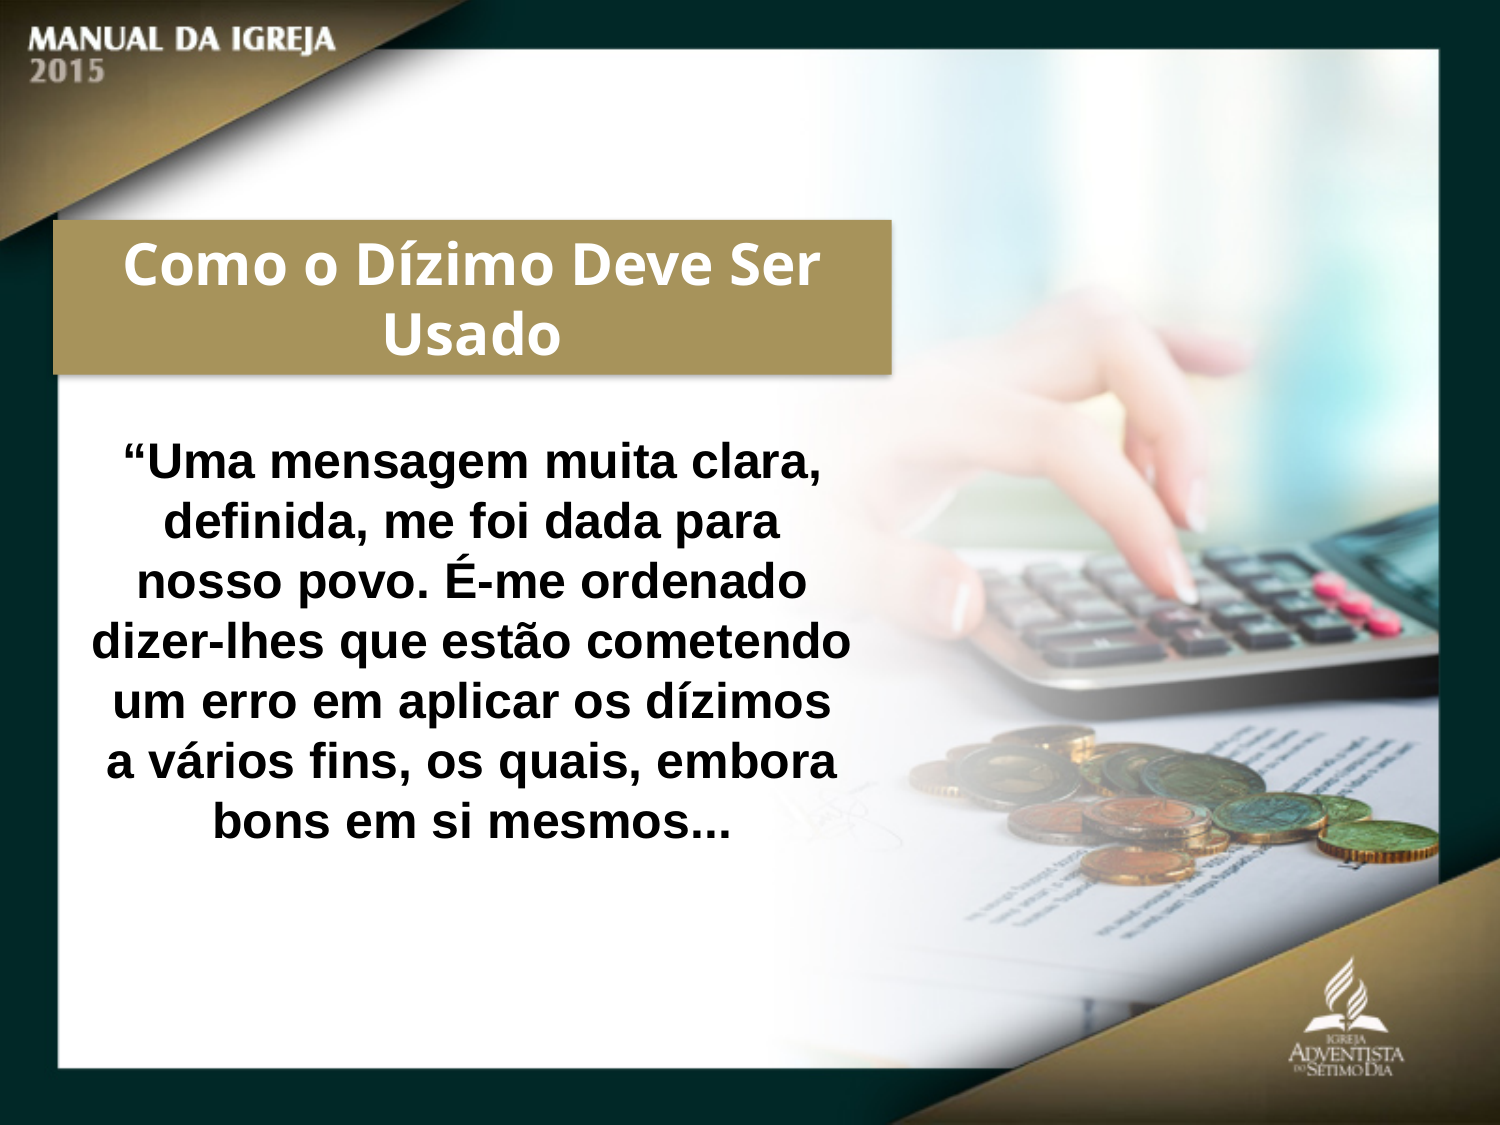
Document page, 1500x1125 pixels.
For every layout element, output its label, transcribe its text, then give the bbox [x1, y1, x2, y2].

text_box Como o Dízimo Deve Ser Usado [53, 219, 892, 375]
picture [0, 0, 1500, 1125]
text_box “Uma mensagem muita clara, definida, me foi dada para nosso povo. É-me ordenado dizer-lhes que estão cometendo um erro em aplicar os dízimos a vários fins, os quais, embora bons em si mesmos... [76, 420, 869, 856]
